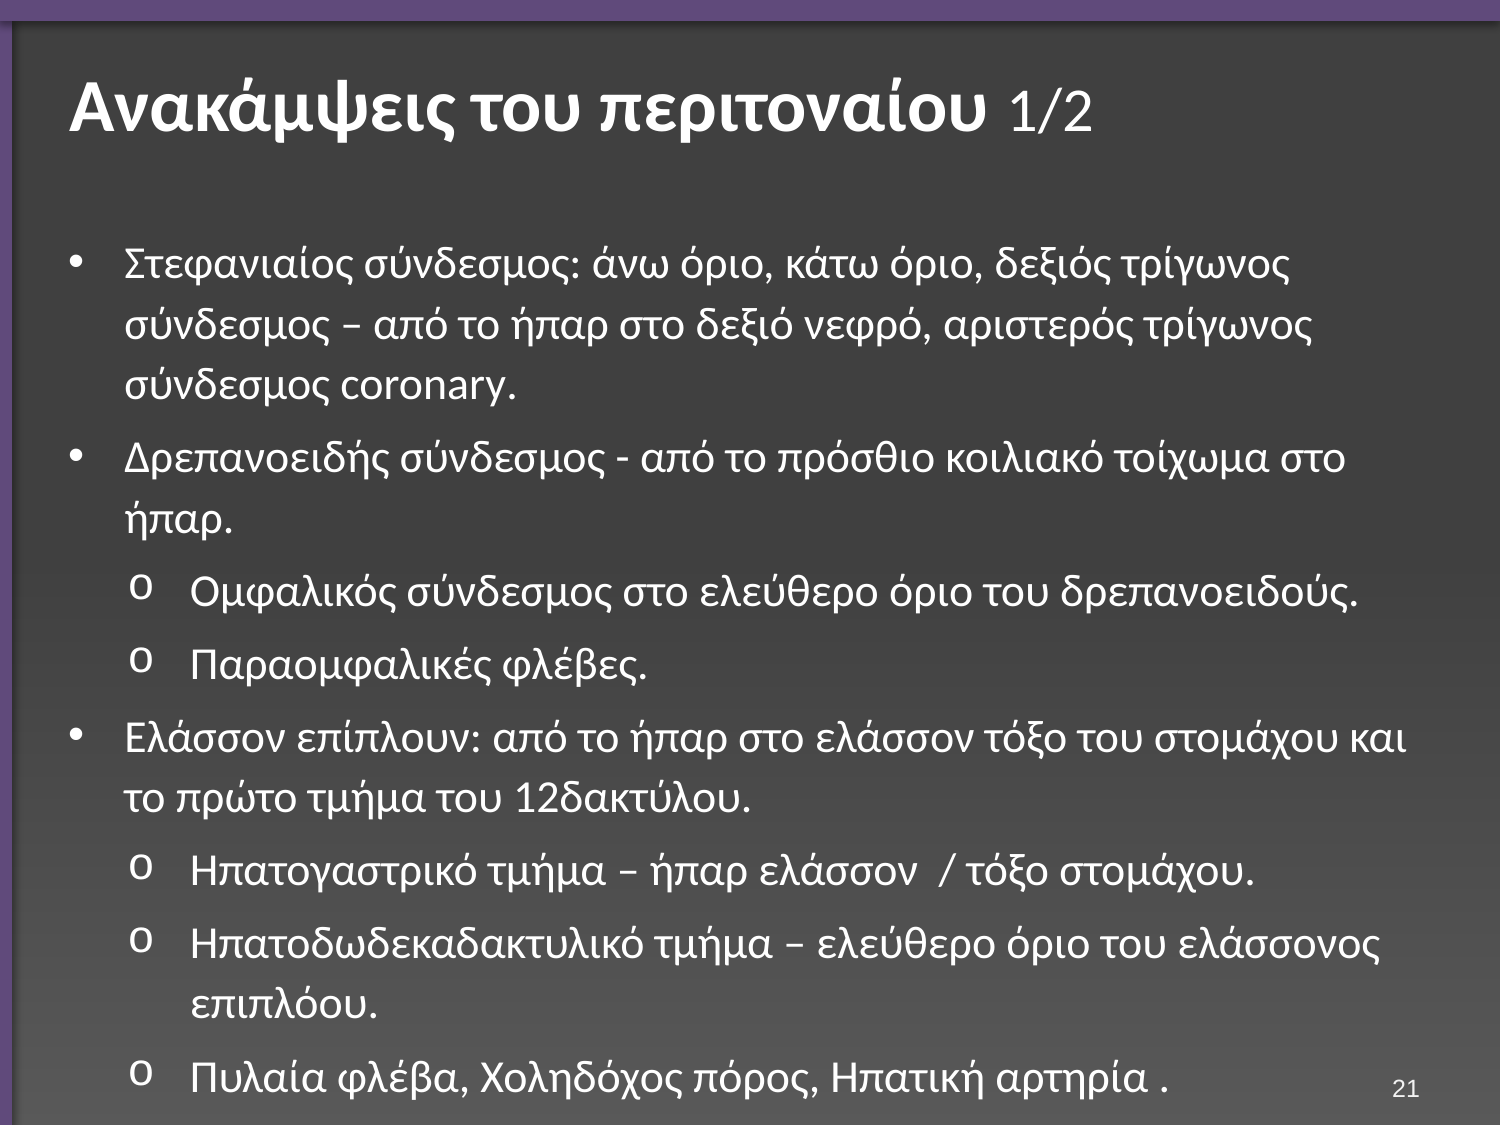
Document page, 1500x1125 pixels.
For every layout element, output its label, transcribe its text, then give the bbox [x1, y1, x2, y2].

slide_number 20 [1085, 1057, 1436, 1118]
list Στεφανιαίος σύνδεσμος: άνω όριο, κάτω όριο, δεξιός τρίγωνος σύνδεσμος – από το ήπαρ στο δεξιό νεφρό, αριστερός τρίγωνος σύνδεσμος coronary. Δρεπανοειδής σύνδεσμος - από το πρόσθιο κοιλιακό τοίχωμα στο ήπαρ. Ομφαλικός σύνδεσμος στο ελεύθερο όριο του δρεπανοειδούς. Παραομφαλικές φλέβες. Ελάσσον επίπλουν: από το ήπαρ στο ελάσσον τόξο του στομάχου και το πρώτο τμήμα του 12δακτύλου. Ηπατογαστρικό τμήμα – ήπαρ ελάσσον / τόξο στομάχου. Ηπατοδωδεκαδακτυλικό τμήμα – ελεύθερο όριο του ελάσσονος επιπλόου. Πυλαία φλέβα, Χοληδόχος πόρος, Ηπατική αρτηρία . [53, 219, 1436, 1083]
title Ανακάμψεις του περιτοναίου 1/2 [10, 19, 1500, 185]
